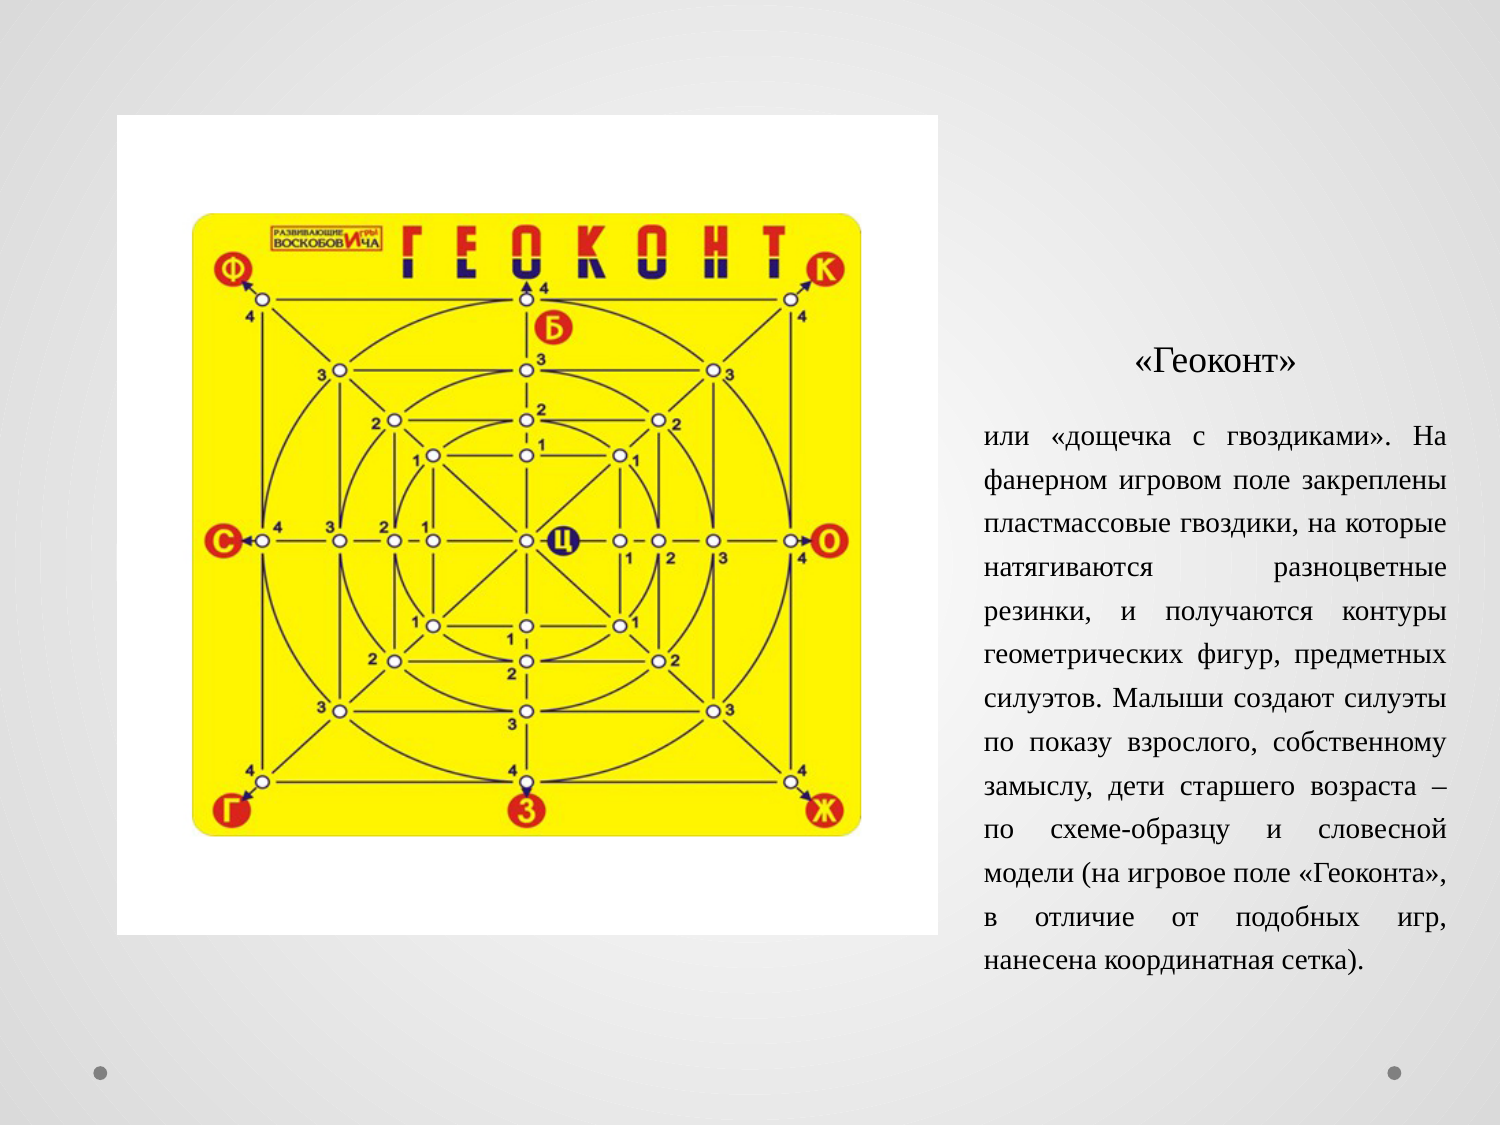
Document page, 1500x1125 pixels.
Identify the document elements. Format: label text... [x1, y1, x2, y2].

title «Геоконт» [969, 43, 1463, 388]
list или «дощечка с гвоздиками». На фанерном игровом поле закреплены пластмассовые гвоздики, на которые натягиваются разноцветные резинки, и получаются контуры геометрических фигур, предметных силуэтов. Малыши создают силуэты по показу взрослого, собственному замыслу, дети старшего возраста – по схеме-образцу и словесной модели (на игровое поле «Геоконта», в отличие от подобных игр, нанесена координатная сетка). [969, 399, 1463, 1005]
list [117, 114, 938, 935]
